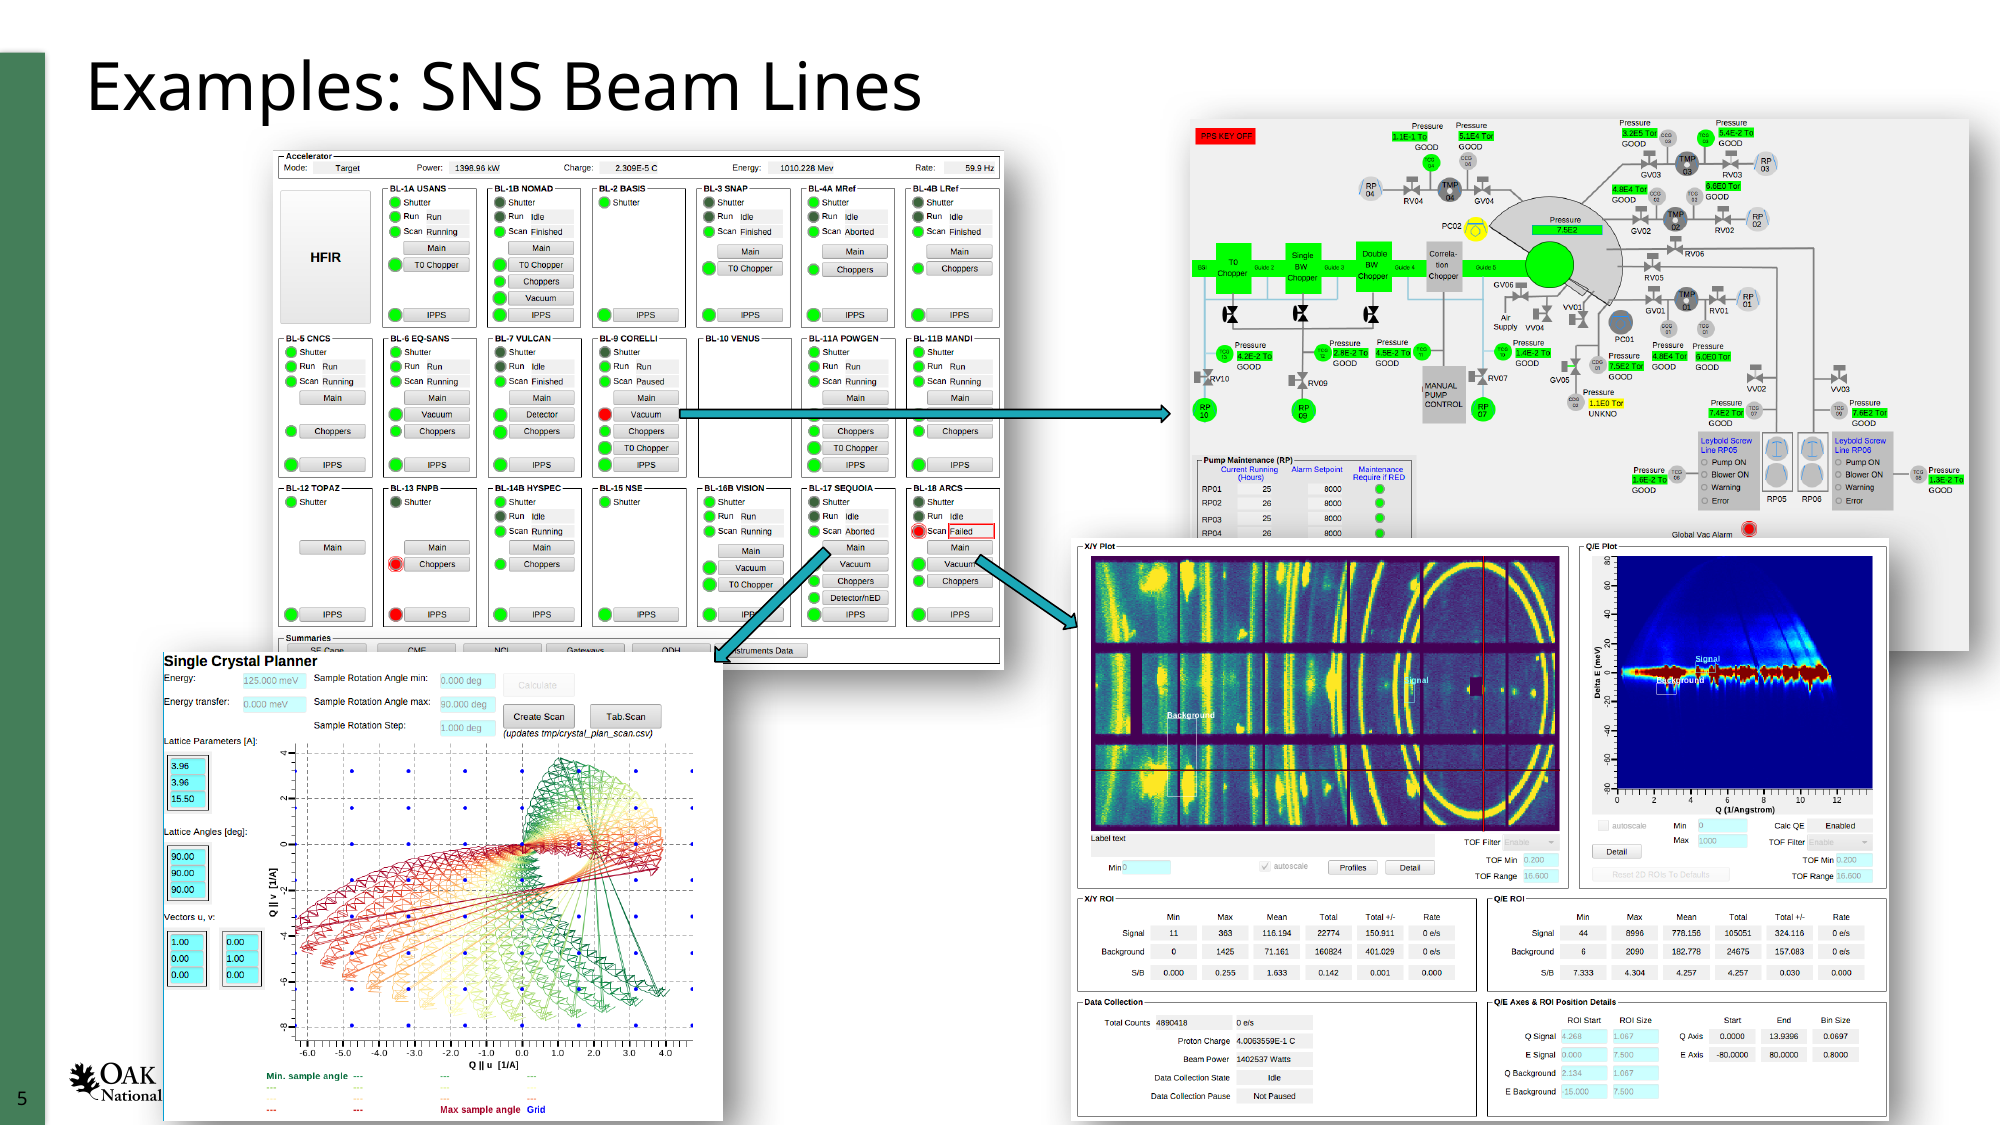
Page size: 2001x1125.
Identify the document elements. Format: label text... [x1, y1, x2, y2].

text_box [1004, 404, 1171, 424]
text_box [1004, 569, 1070, 631]
picture [165, 150, 1004, 1122]
picture [66, 1058, 162, 1108]
picture [1070, 118, 1969, 1122]
title Examples: SNS Beam Lines [70, 44, 1946, 134]
